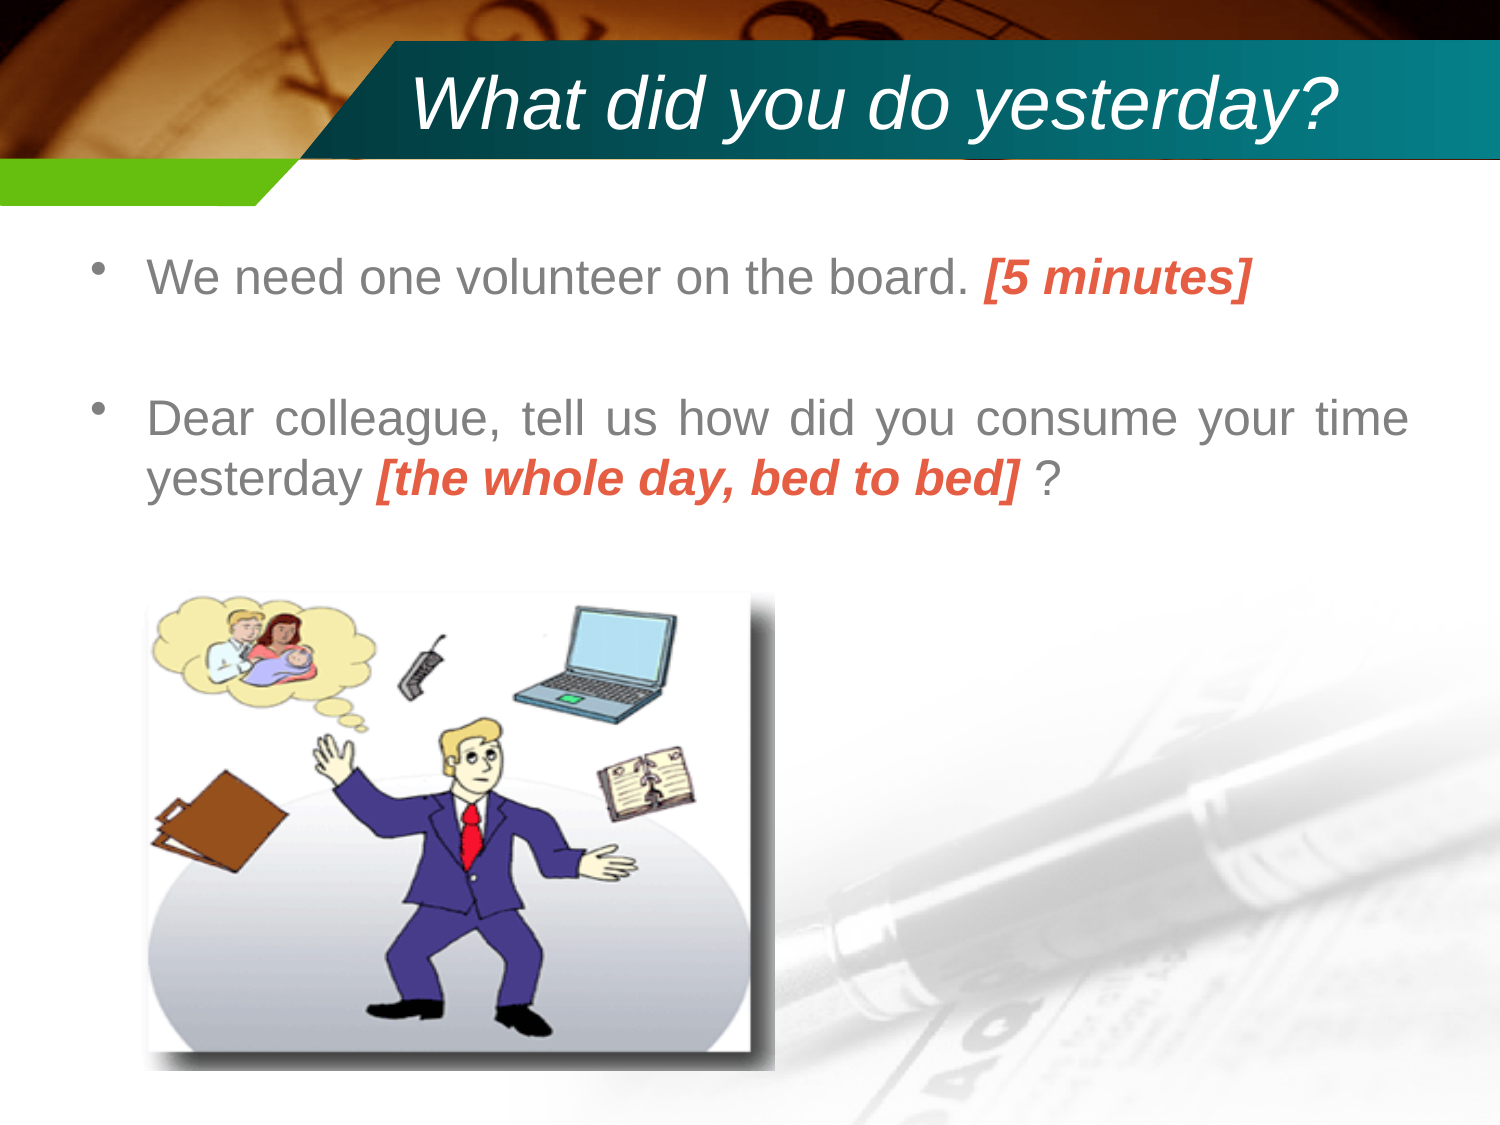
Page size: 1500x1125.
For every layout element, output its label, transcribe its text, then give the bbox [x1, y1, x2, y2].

picture [124, 448, 1500, 1125]
picture [0, 0, 1500, 158]
list We need one volunteer on the board. [5 minutes] Dear colleague, tell us how did you consume your time yesterday [the whole day, bed to bed] ? [75, 237, 1425, 1050]
title What did you do yesterday? [394, 37, 1433, 163]
